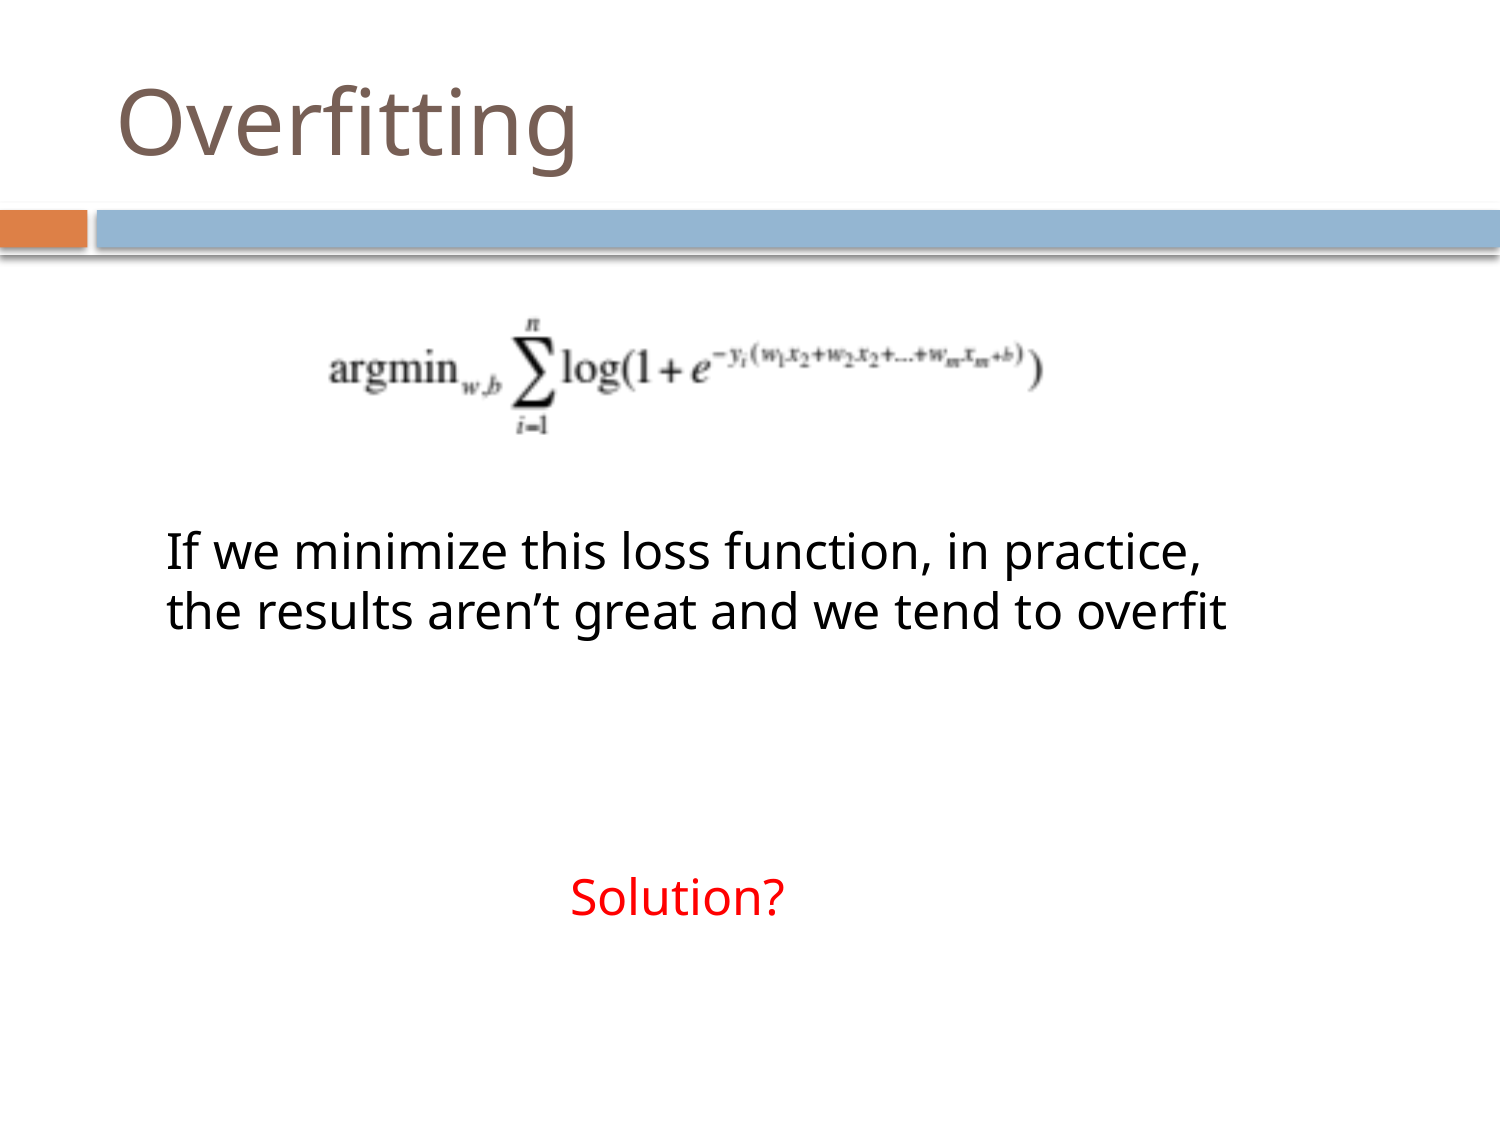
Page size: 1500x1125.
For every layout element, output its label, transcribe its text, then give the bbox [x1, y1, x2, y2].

text_box If we minimize this loss function, in practice, the results aren’t great and we tend to overfit [151, 512, 1288, 648]
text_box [324, 299, 1047, 439]
text_box Solution? [555, 857, 801, 933]
title Overfitting [100, 37, 1438, 200]
